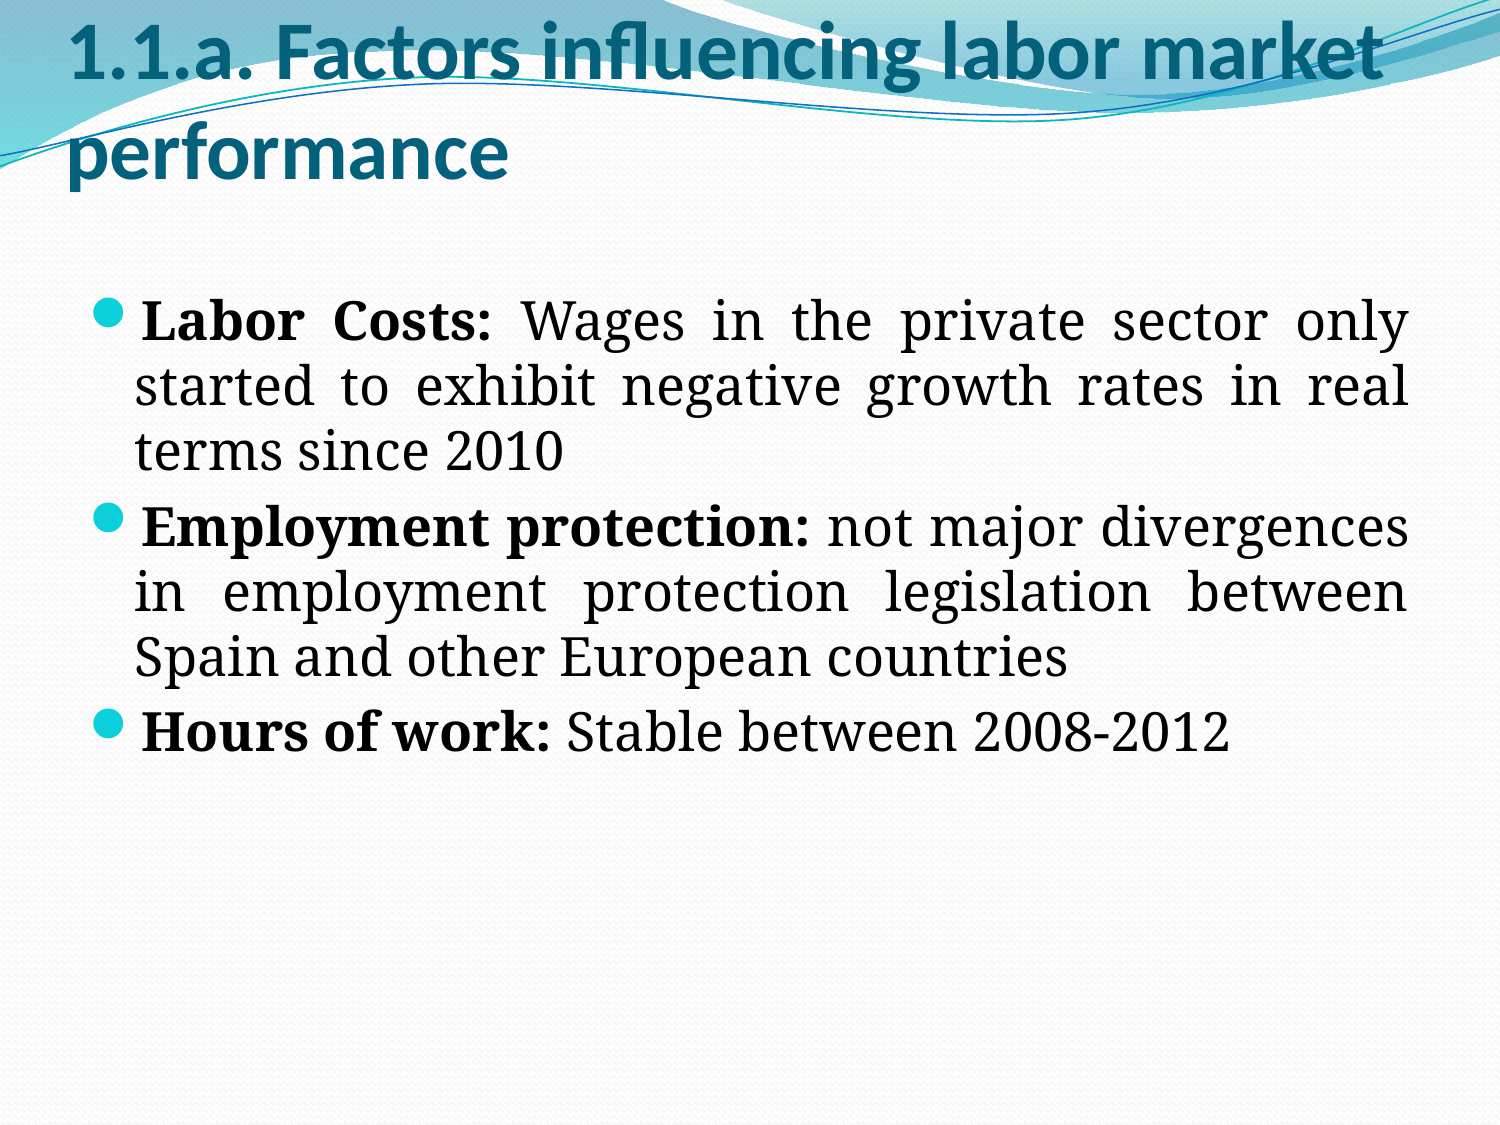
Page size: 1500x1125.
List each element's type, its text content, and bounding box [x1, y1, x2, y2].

title 1.1.a. Factors influencing labor market performance [64, 56, 1461, 197]
list Labor Costs: Wages in the private sector only started to exhibit negative growth rates in real terms since 2010 Employment protection: not major divergences in employment protection legislation between Spain and other European countries Hours of work: Stable between 2008-2012 [75, 278, 1425, 1071]
